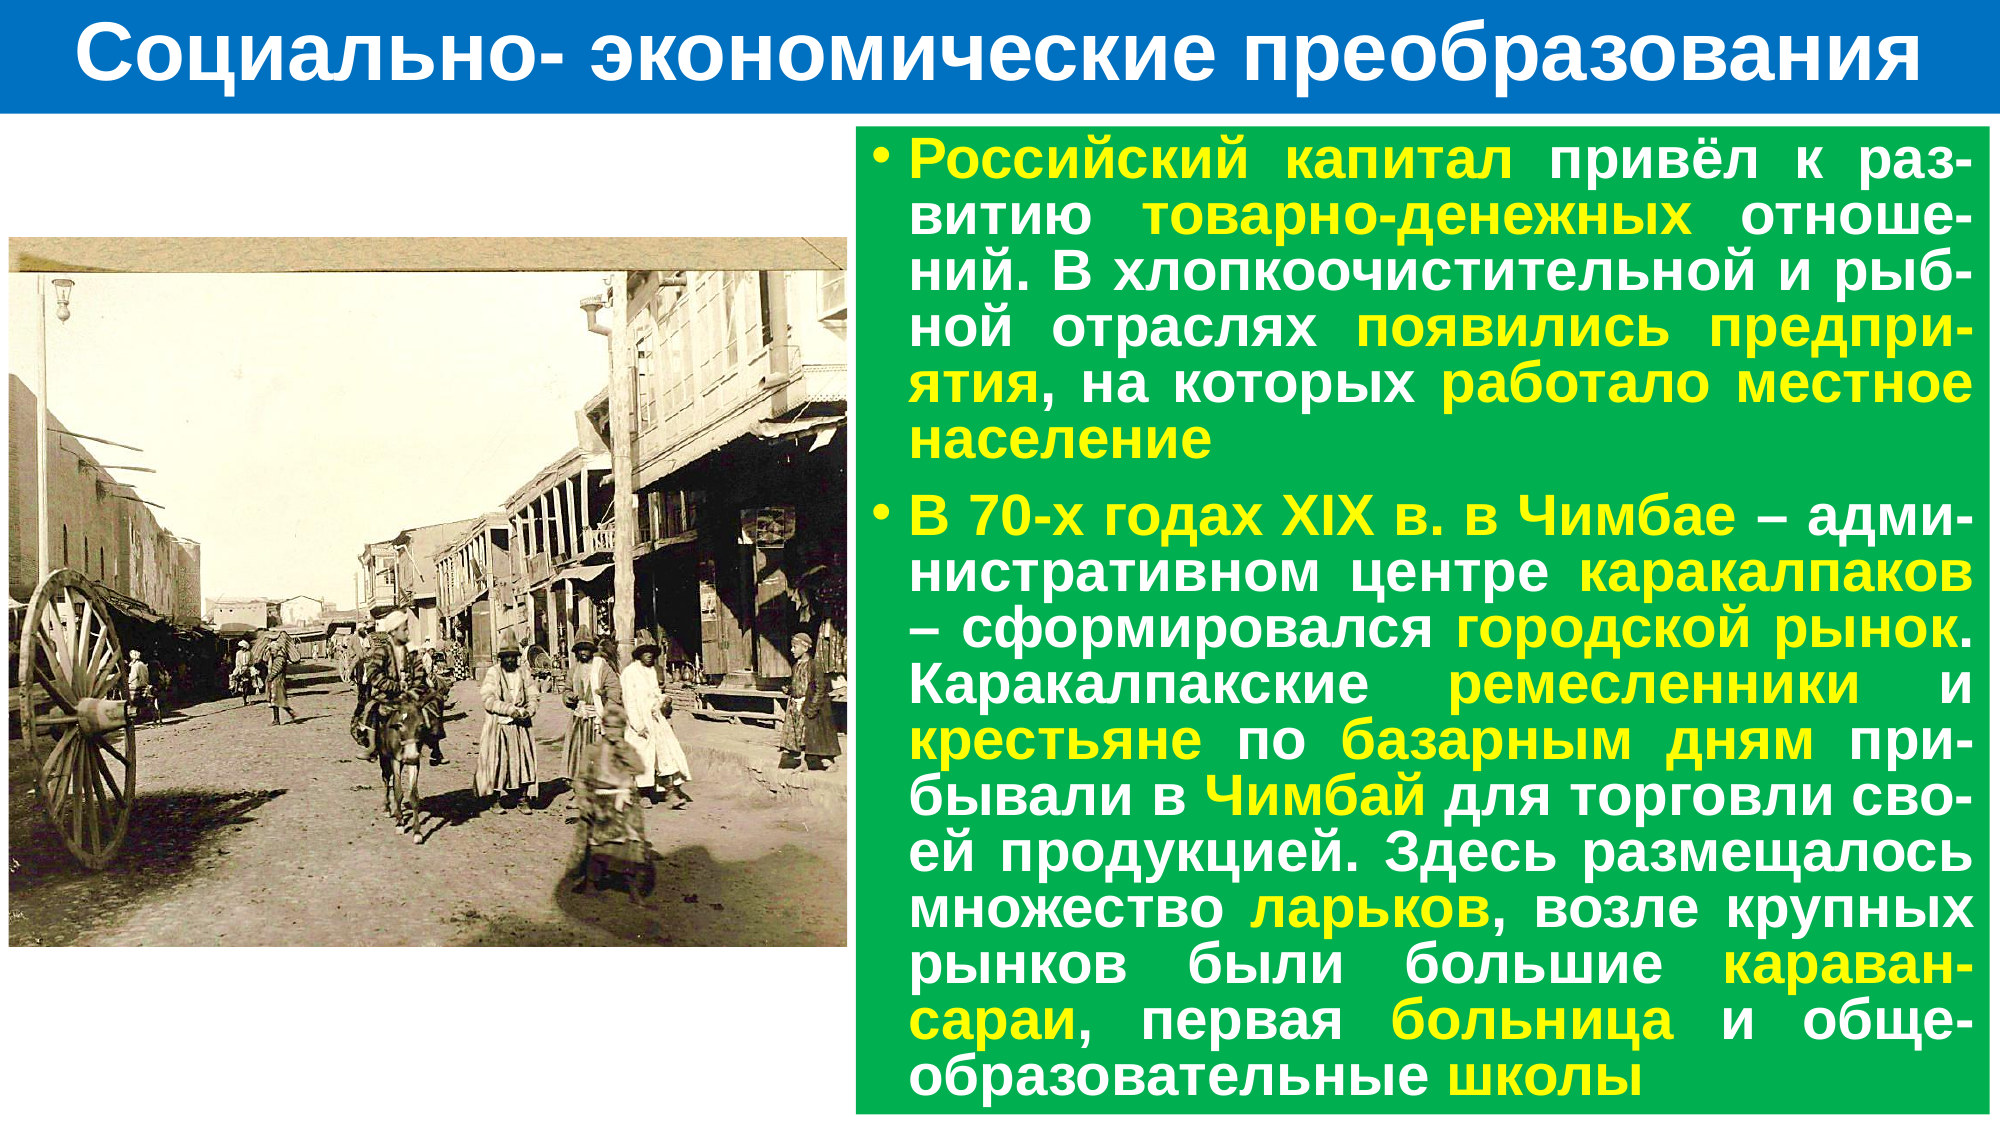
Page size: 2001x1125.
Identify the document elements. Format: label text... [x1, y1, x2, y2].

list Российский капитал привёл к раз-витию товарно-денежных отноше-ний. В хлопкоочистительной и рыб-ной отраслях появились предпри-ятия, на которых работало местное население В 70-х годах XIX в. в Чимбае – адми-нистративном центре каракалпаков – сформировался городской рынок. Каракалпакские ремесленники и крестьяне по базарным дням при-бывали в Чимбай для торговли сво-ей продукцией. Здесь размещалось множество ларьков, возле крупных рынков были большие караван-сараи, первая больница и обще-образовательные школы [855, 126, 1990, 1115]
title Социально- экономические преобразования [0, 0, 2000, 114]
picture [8, 237, 848, 947]
